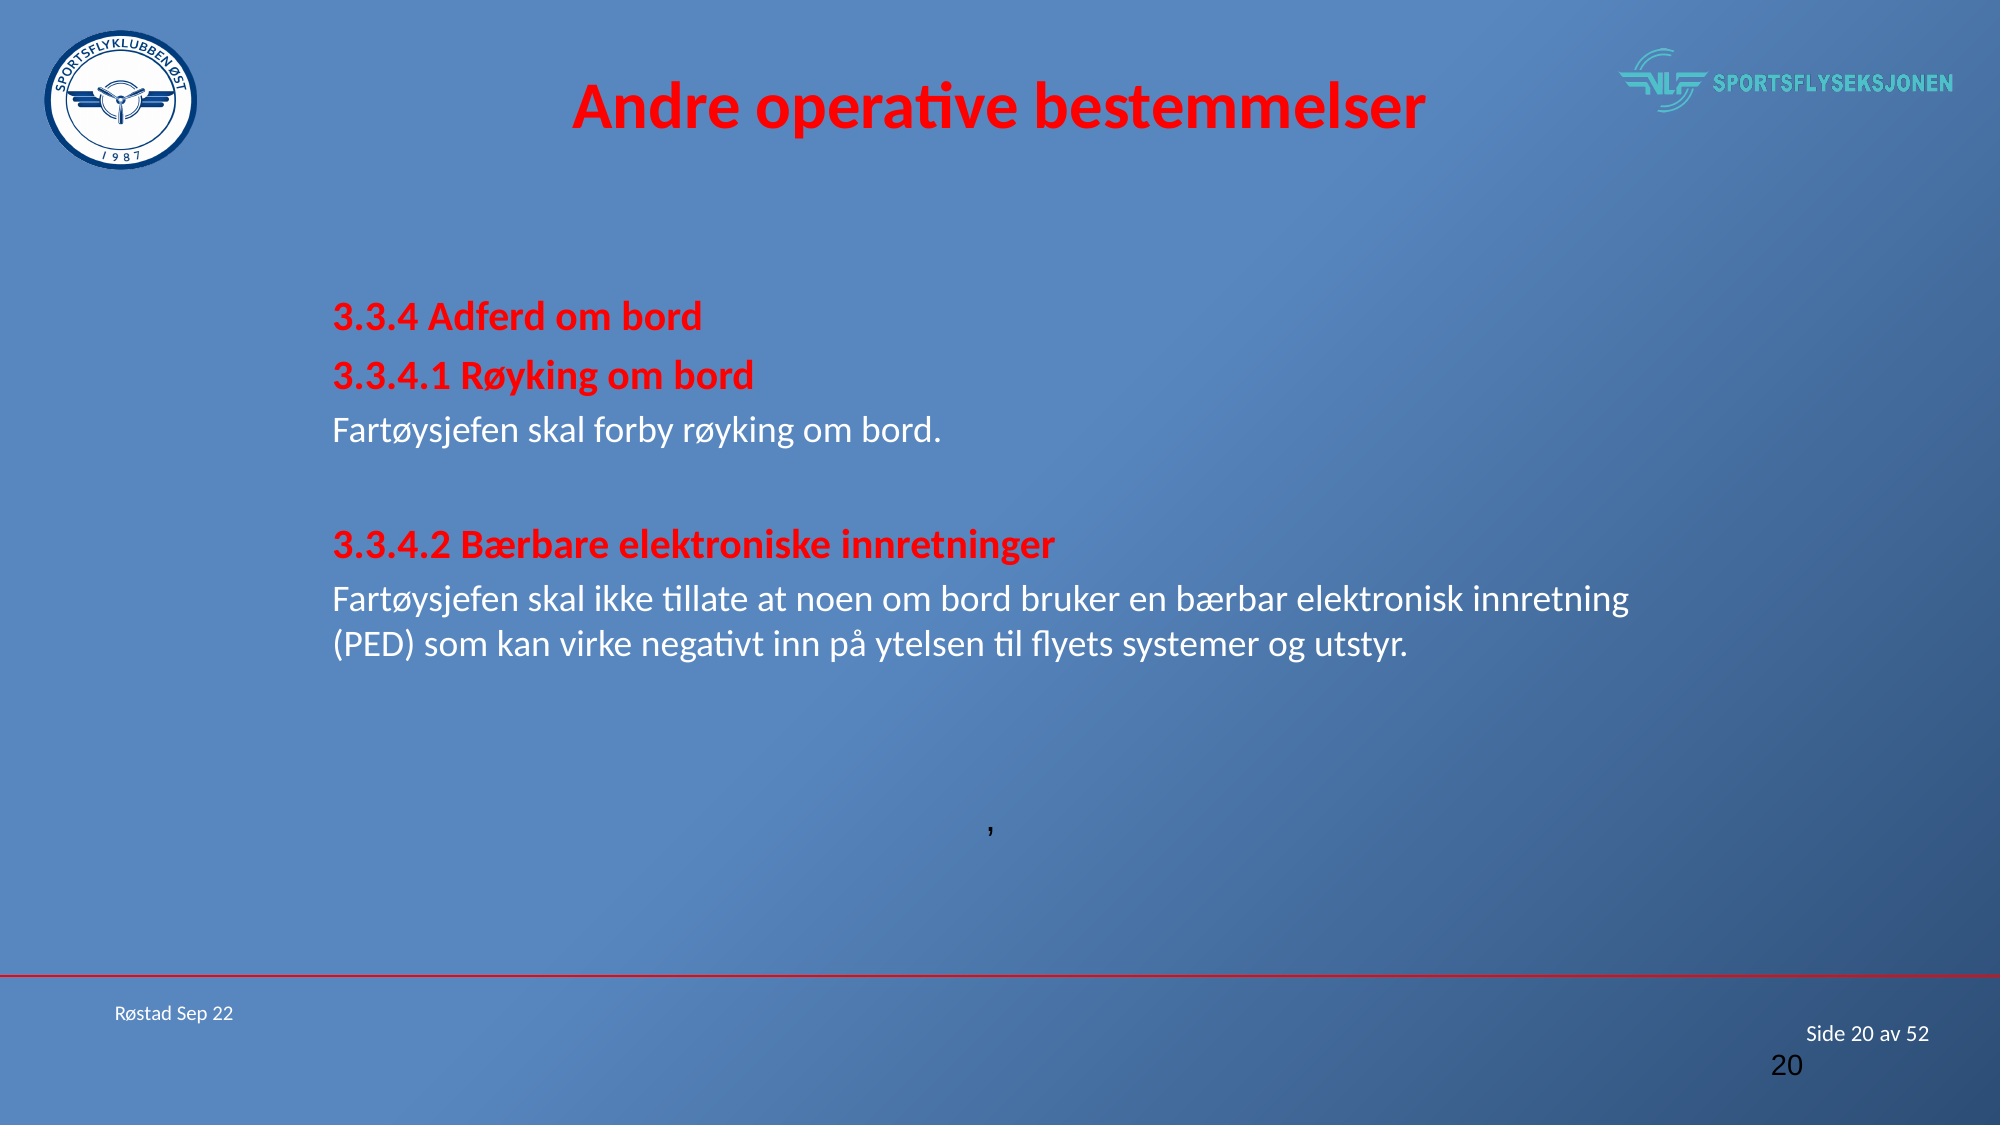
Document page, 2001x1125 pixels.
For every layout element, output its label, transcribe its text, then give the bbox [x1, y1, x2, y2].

footer Røstad Sep 22 [99, 992, 354, 1028]
title Andre operative bestemmelser [324, 25, 1675, 179]
text_box , [970, 786, 1414, 847]
picture [44, 30, 197, 170]
picture [1675, 44, 1960, 119]
slide_number 20 [1756, 1039, 1934, 1075]
list 3.3.4 Adferd om bord 3.3.4.1 Røyking om bord Fartøysjefen skal forby røyking om bord. 3.3.4.2 Bærbare elektroniske innretninger Fartøysjefen skal ikke tillate at noen om bord bruker en bærbar elektronisk innretning (PED) som kan virke negativt inn på ytelsen til flyets systemer og utstyr. [308, 281, 1692, 766]
